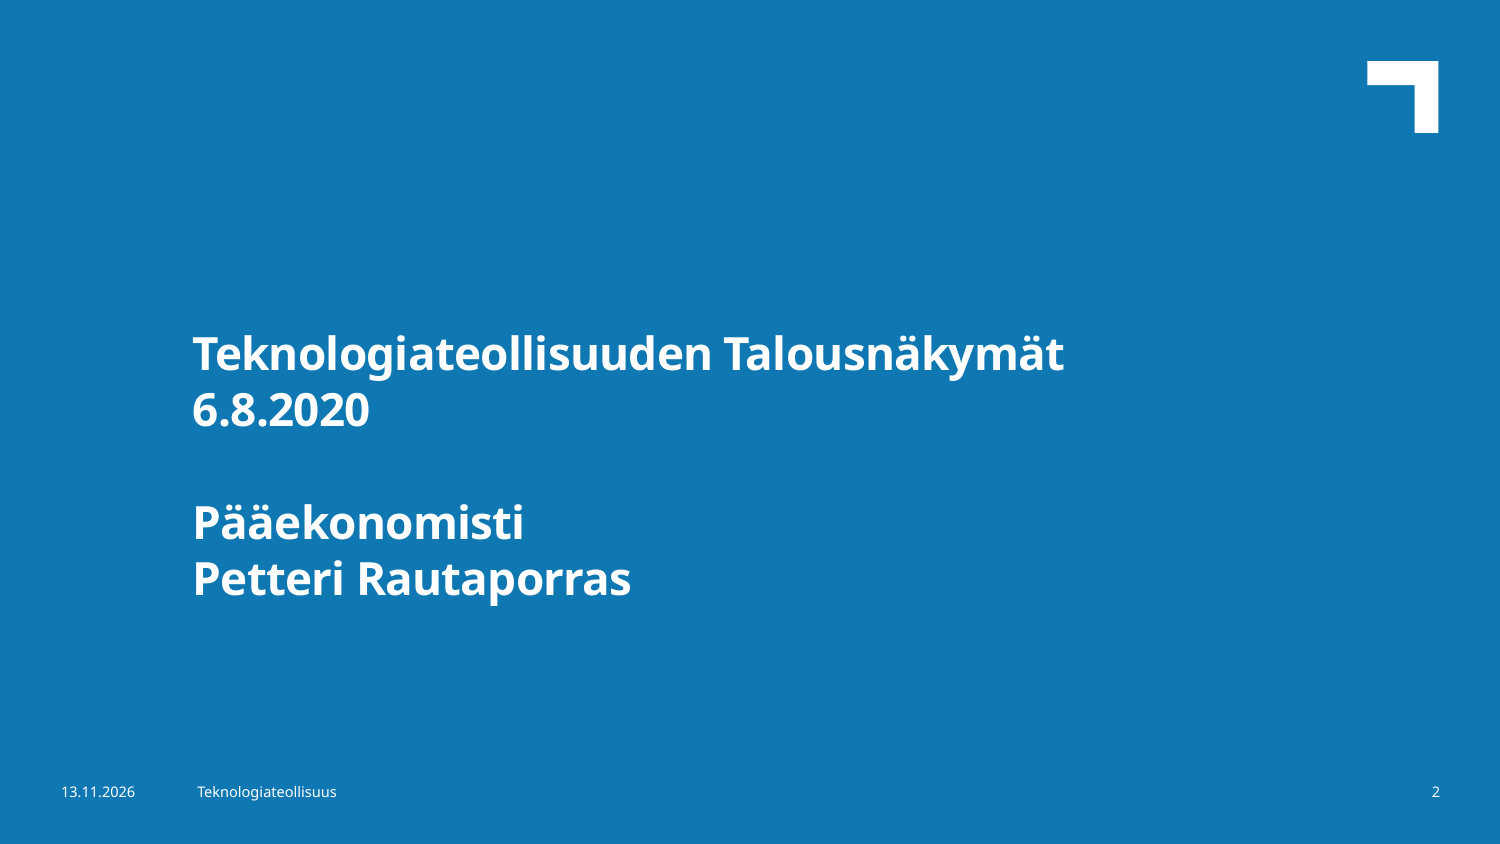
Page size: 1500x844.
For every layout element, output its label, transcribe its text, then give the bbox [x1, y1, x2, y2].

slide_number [46, 775, 182, 803]
footer Teknologiateollisuus [182, 775, 395, 803]
list Teknologiateollisuuden Talousnäkymät 6.8.2020 Pääekonomisti Petteri Rautaporras [175, 315, 1321, 507]
slide_number 2 [1313, 775, 1456, 803]
